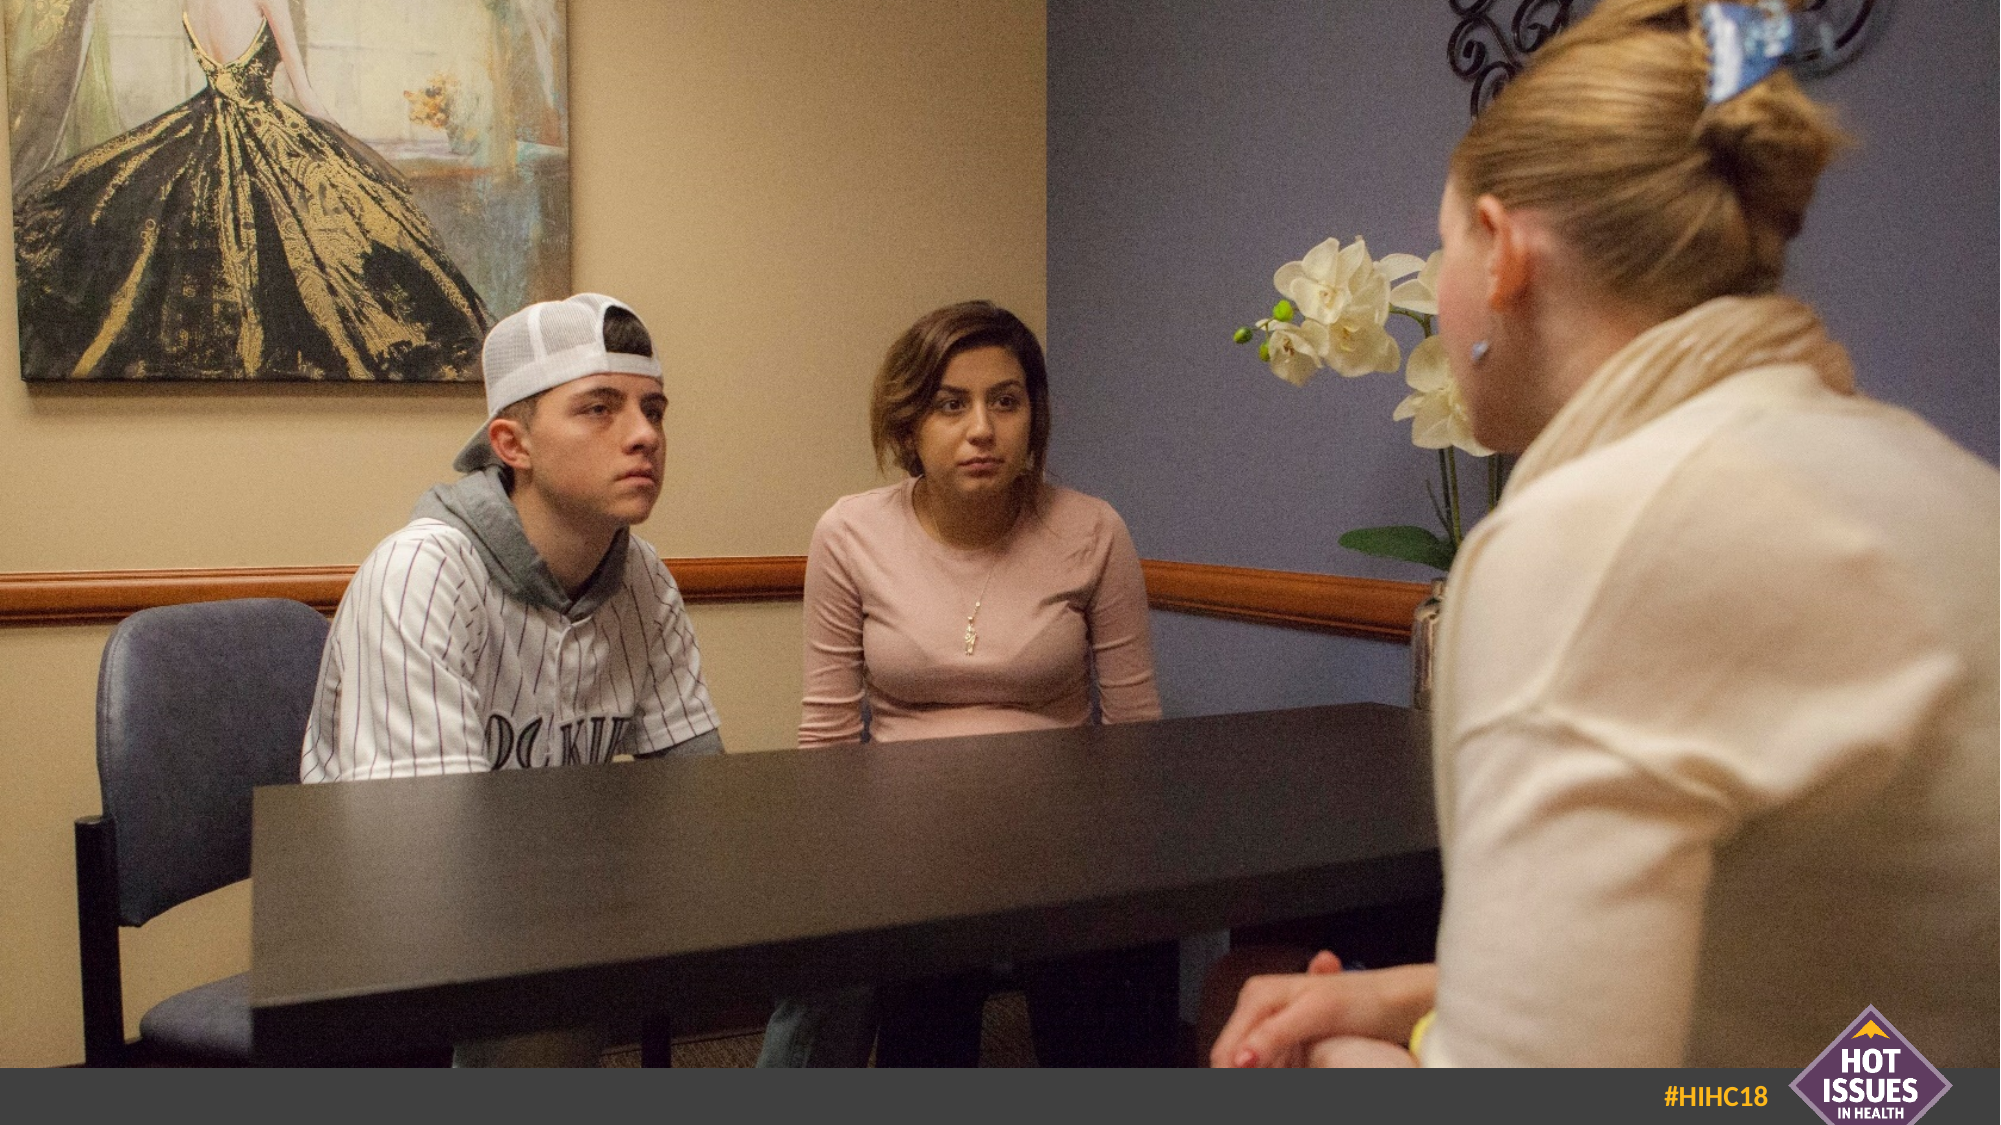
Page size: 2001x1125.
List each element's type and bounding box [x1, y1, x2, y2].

list [0, 0, 2000, 1068]
picture [1788, 1003, 1953, 1125]
